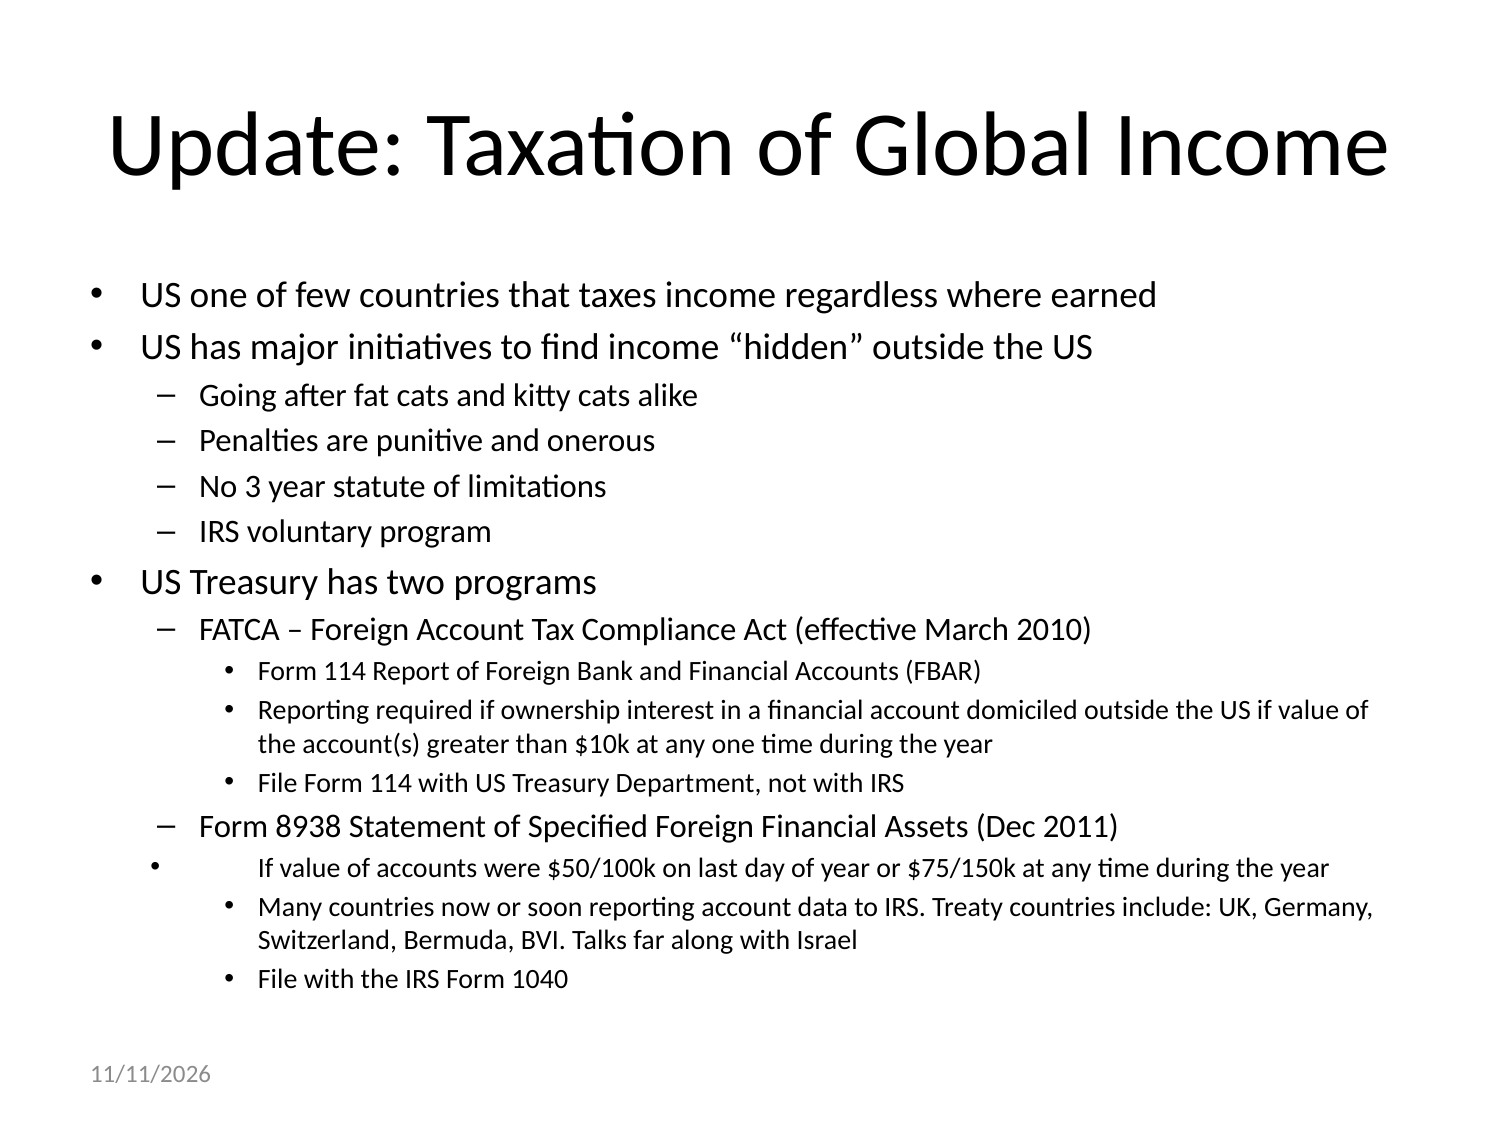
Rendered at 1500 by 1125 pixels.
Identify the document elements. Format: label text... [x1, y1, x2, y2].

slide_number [75, 1042, 425, 1103]
title Update: Taxation of Global Income [75, 45, 1425, 233]
list US one of few countries that taxes income regardless where earned US has major initiatives to find income “hidden” outside the US Going after fat cats and kitty cats alike Penalties are punitive and onerous No 3 year statute of limitations IRS voluntary program US Treasury has two programs FATCA – Foreign Account Tax Compliance Act (effective March 2010) Form 114 Report of Foreign Bank and Financial Accounts (FBAR) Reporting required if ownership interest in a financial account domiciled outside the US if value of the account(s) greater than $10k at any one time during the year File Form 114 with US Treasury Department, not with IRS Form 8938 Statement of Specified Foreign Financial Assets (Dec 2011) If value of accounts were $50/100k on last day of year or $75/150k at any time during the year Many countries now or soon reporting account data to IRS. Treaty countries include: UK, Germany, Switzerland, Bermuda, BVI. Talks far along with Israel File with the IRS Form 1040 [75, 262, 1425, 1005]
